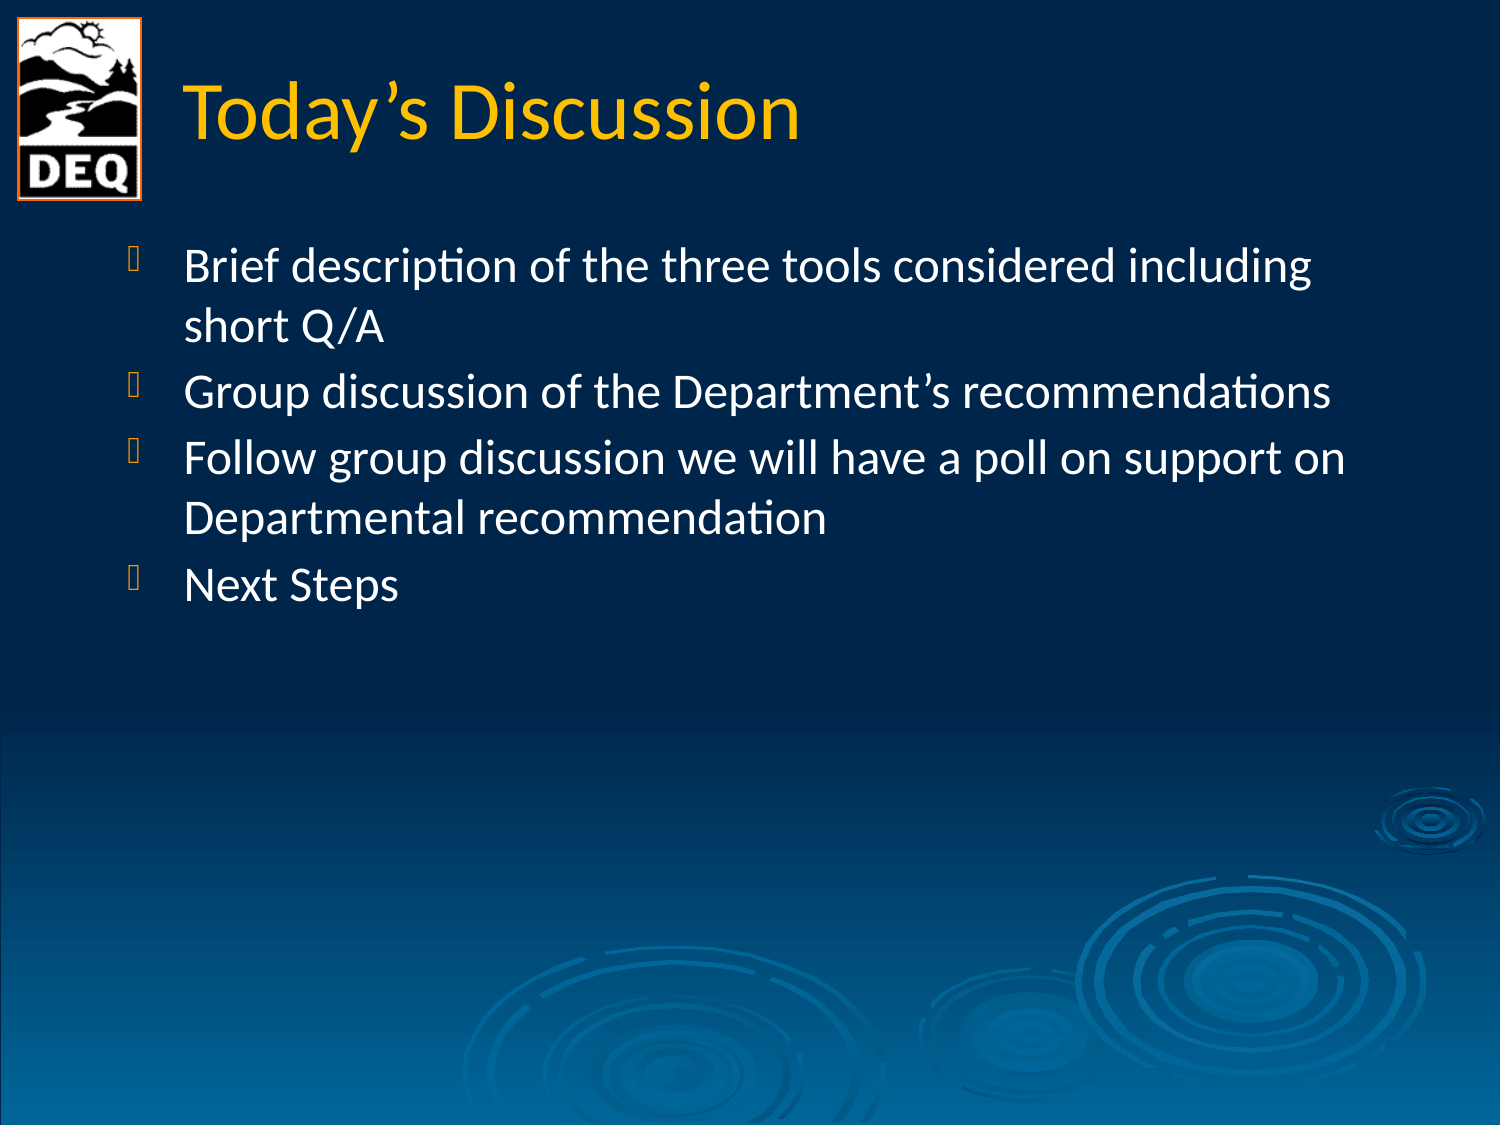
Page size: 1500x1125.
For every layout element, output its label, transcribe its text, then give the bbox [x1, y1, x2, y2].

list Brief description of the three tools considered including short Q/A Group discussion of the Department’s recommendations Follow group discussion we will have a poll on support on Departmental recommendation Next Steps [112, 224, 1373, 1050]
picture [19, 19, 140, 199]
title Today’s Discussion [167, 31, 1444, 182]
